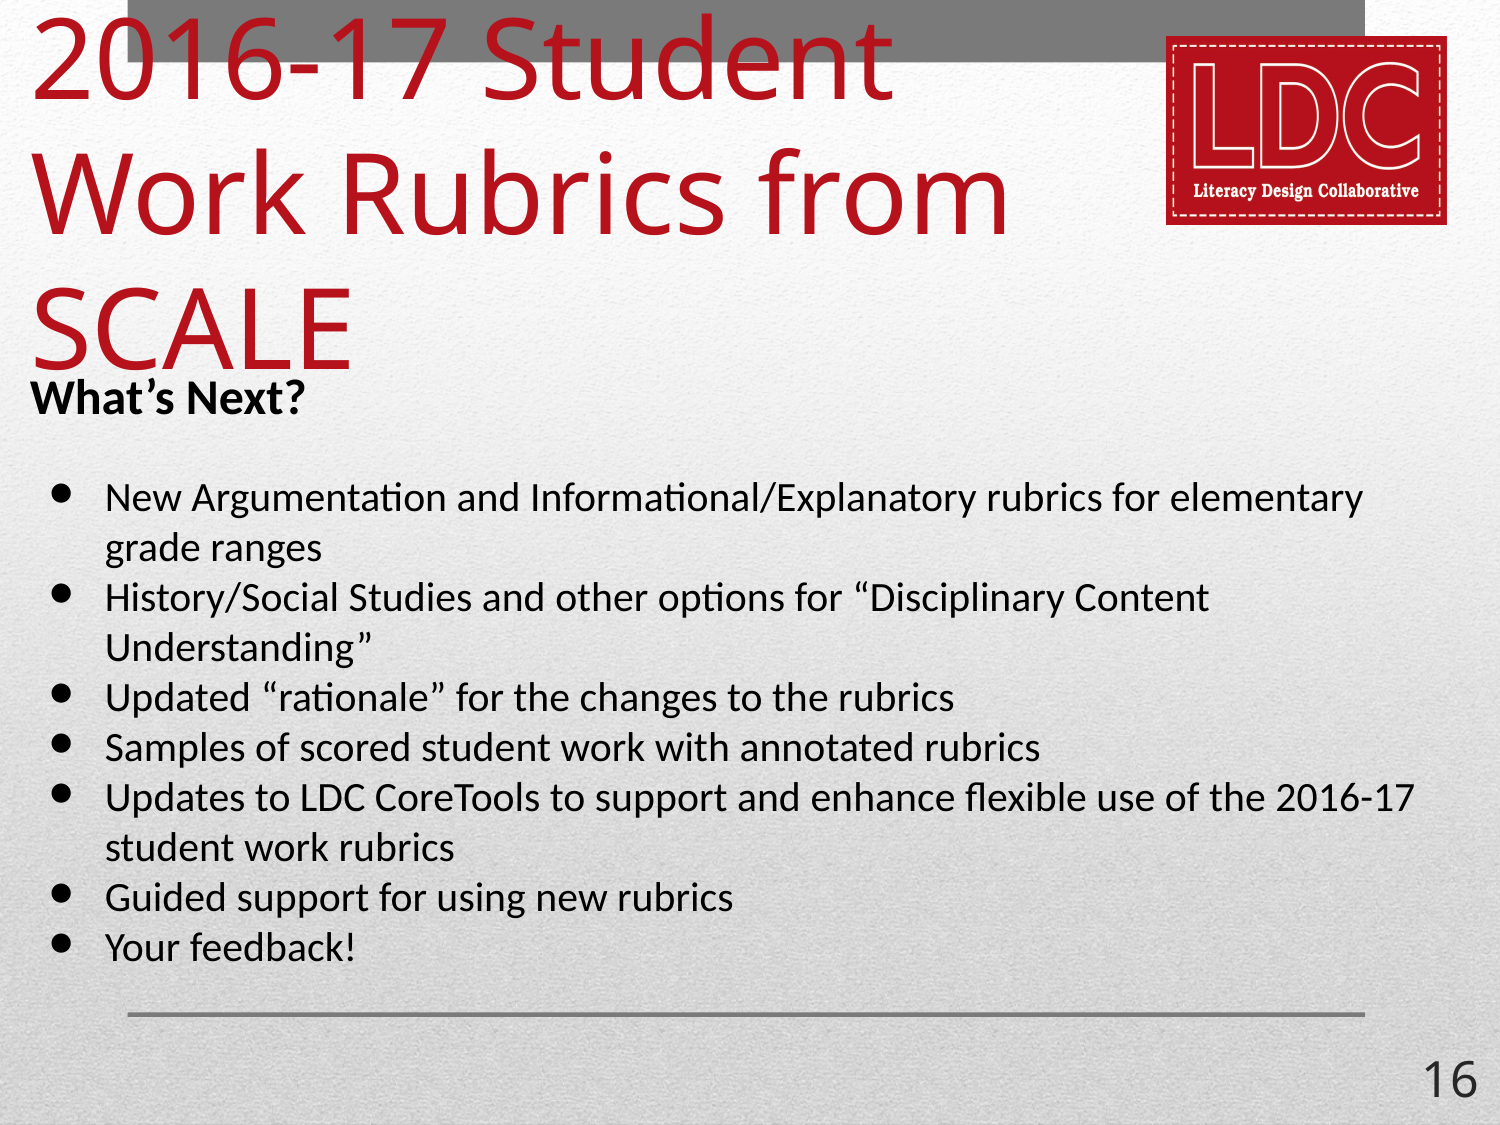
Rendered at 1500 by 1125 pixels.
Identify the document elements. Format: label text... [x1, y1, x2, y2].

title 2016-17 Student Work Rubrics from SCALE [14, 28, 1204, 350]
slide_number 16 [1403, 1038, 1494, 1125]
picture [1165, 35, 1448, 226]
text_box What’s Next? New Argumentation and Informational/Explanatory rubrics for elementary grade ranges History/Social Studies and other options for “Disciplinary Content Understanding” Updated “rationale” for the changes to the rubrics Samples of scored student work with annotated rubrics Updates to LDC CoreTools to support and enhance flexible use of the 2016-17 student work rubrics Guided support for using new rubrics Your feedback! [14, 350, 1467, 1060]
